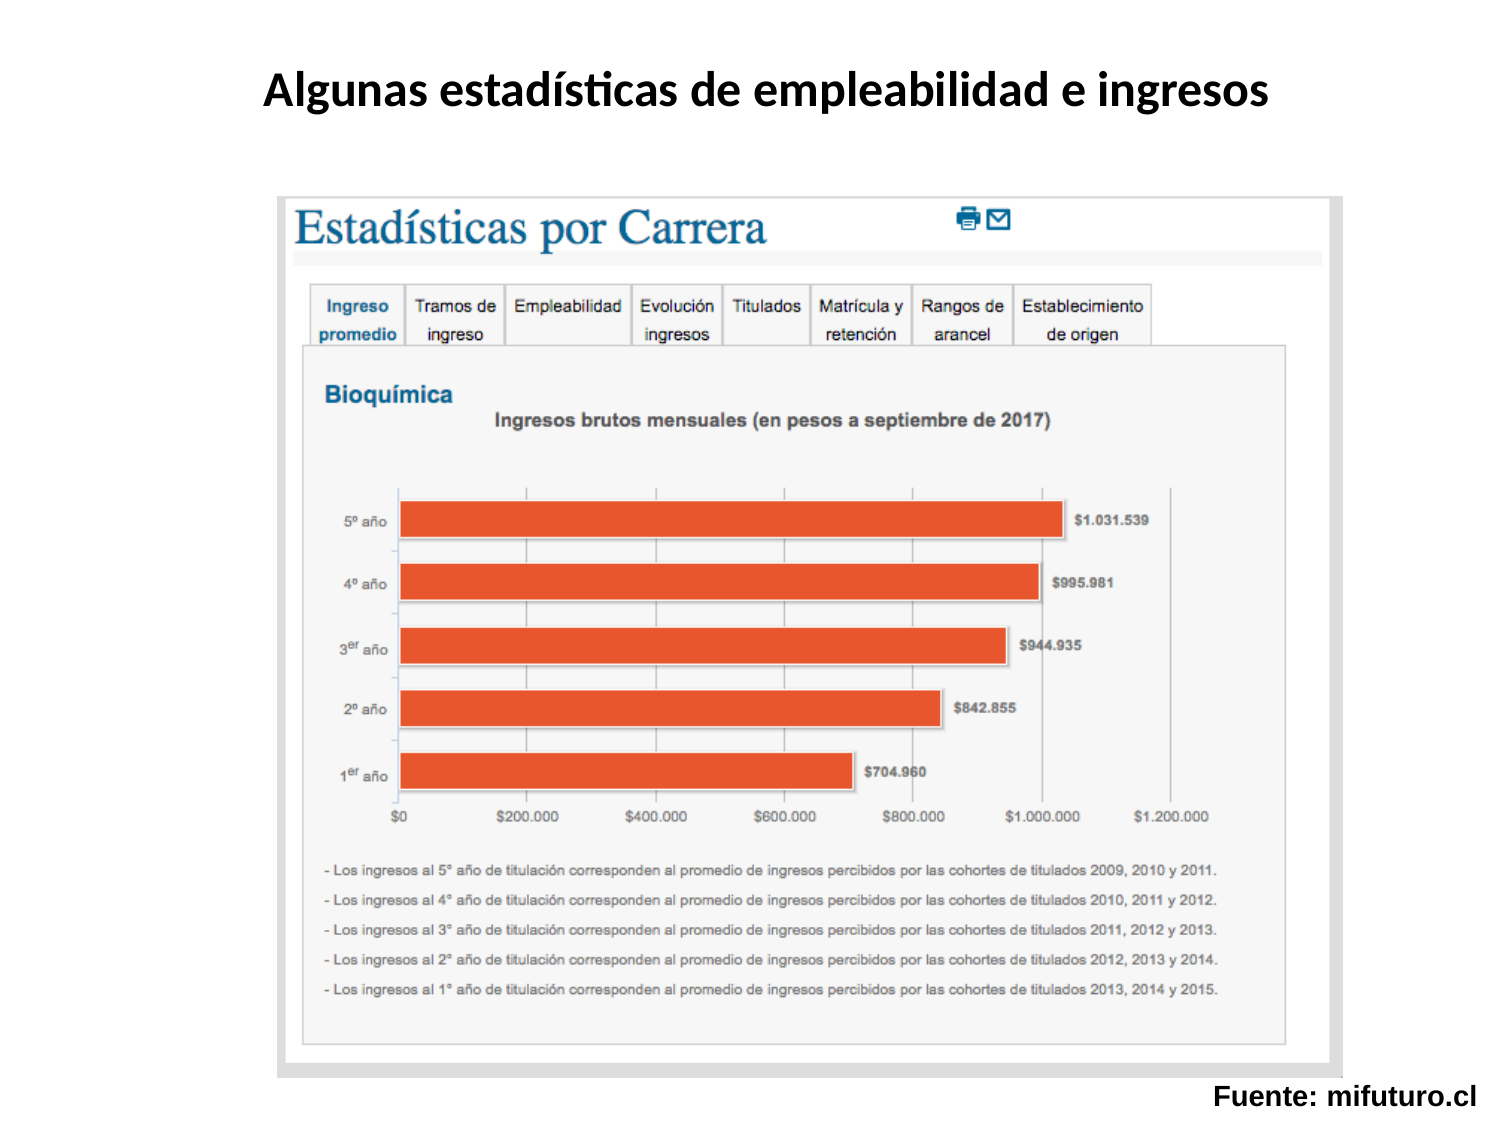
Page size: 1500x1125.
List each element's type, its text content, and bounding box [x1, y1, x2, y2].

text_box Fuente: mifuturo.cl [1198, 1070, 1493, 1120]
text_box Algunas estadísticas de empleabilidad e ingresos [125, 48, 1409, 124]
picture [277, 196, 1343, 1079]
